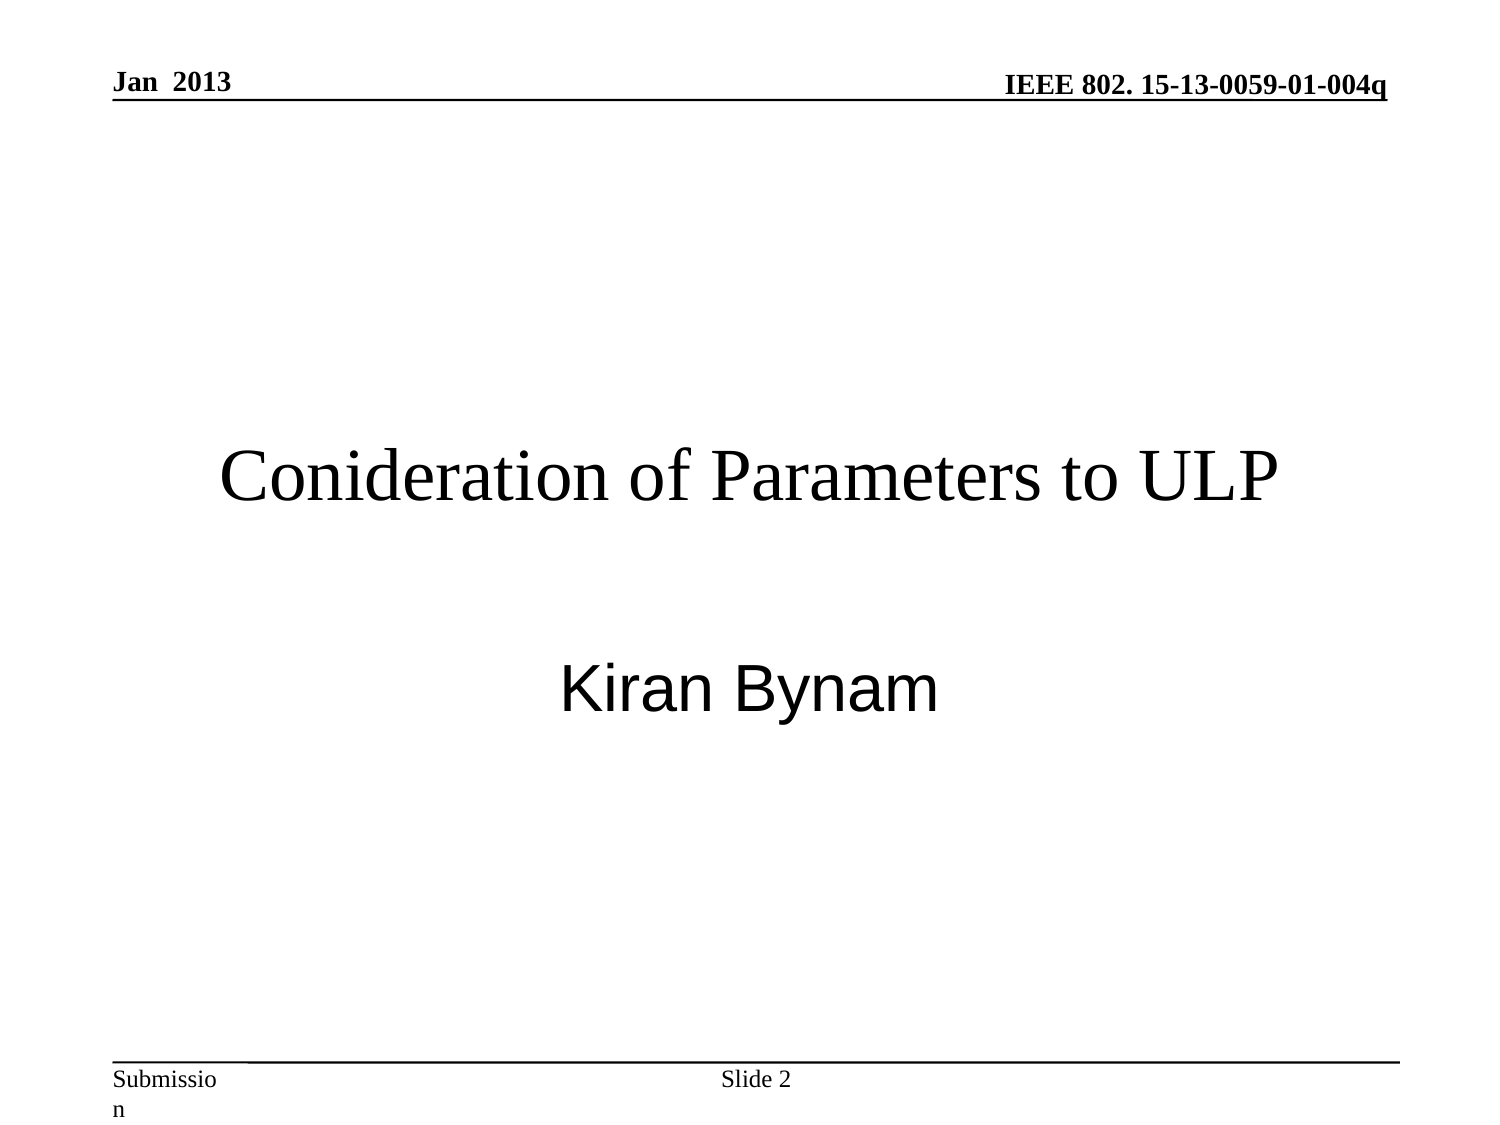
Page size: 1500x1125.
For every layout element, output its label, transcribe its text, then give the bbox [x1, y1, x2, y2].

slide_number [112, 61, 376, 98]
title Conideration of Parameters to ULP [112, 349, 1388, 591]
slide_number Slide 2 [712, 1061, 800, 1093]
subtitle Kiran Bynam [224, 637, 1276, 926]
